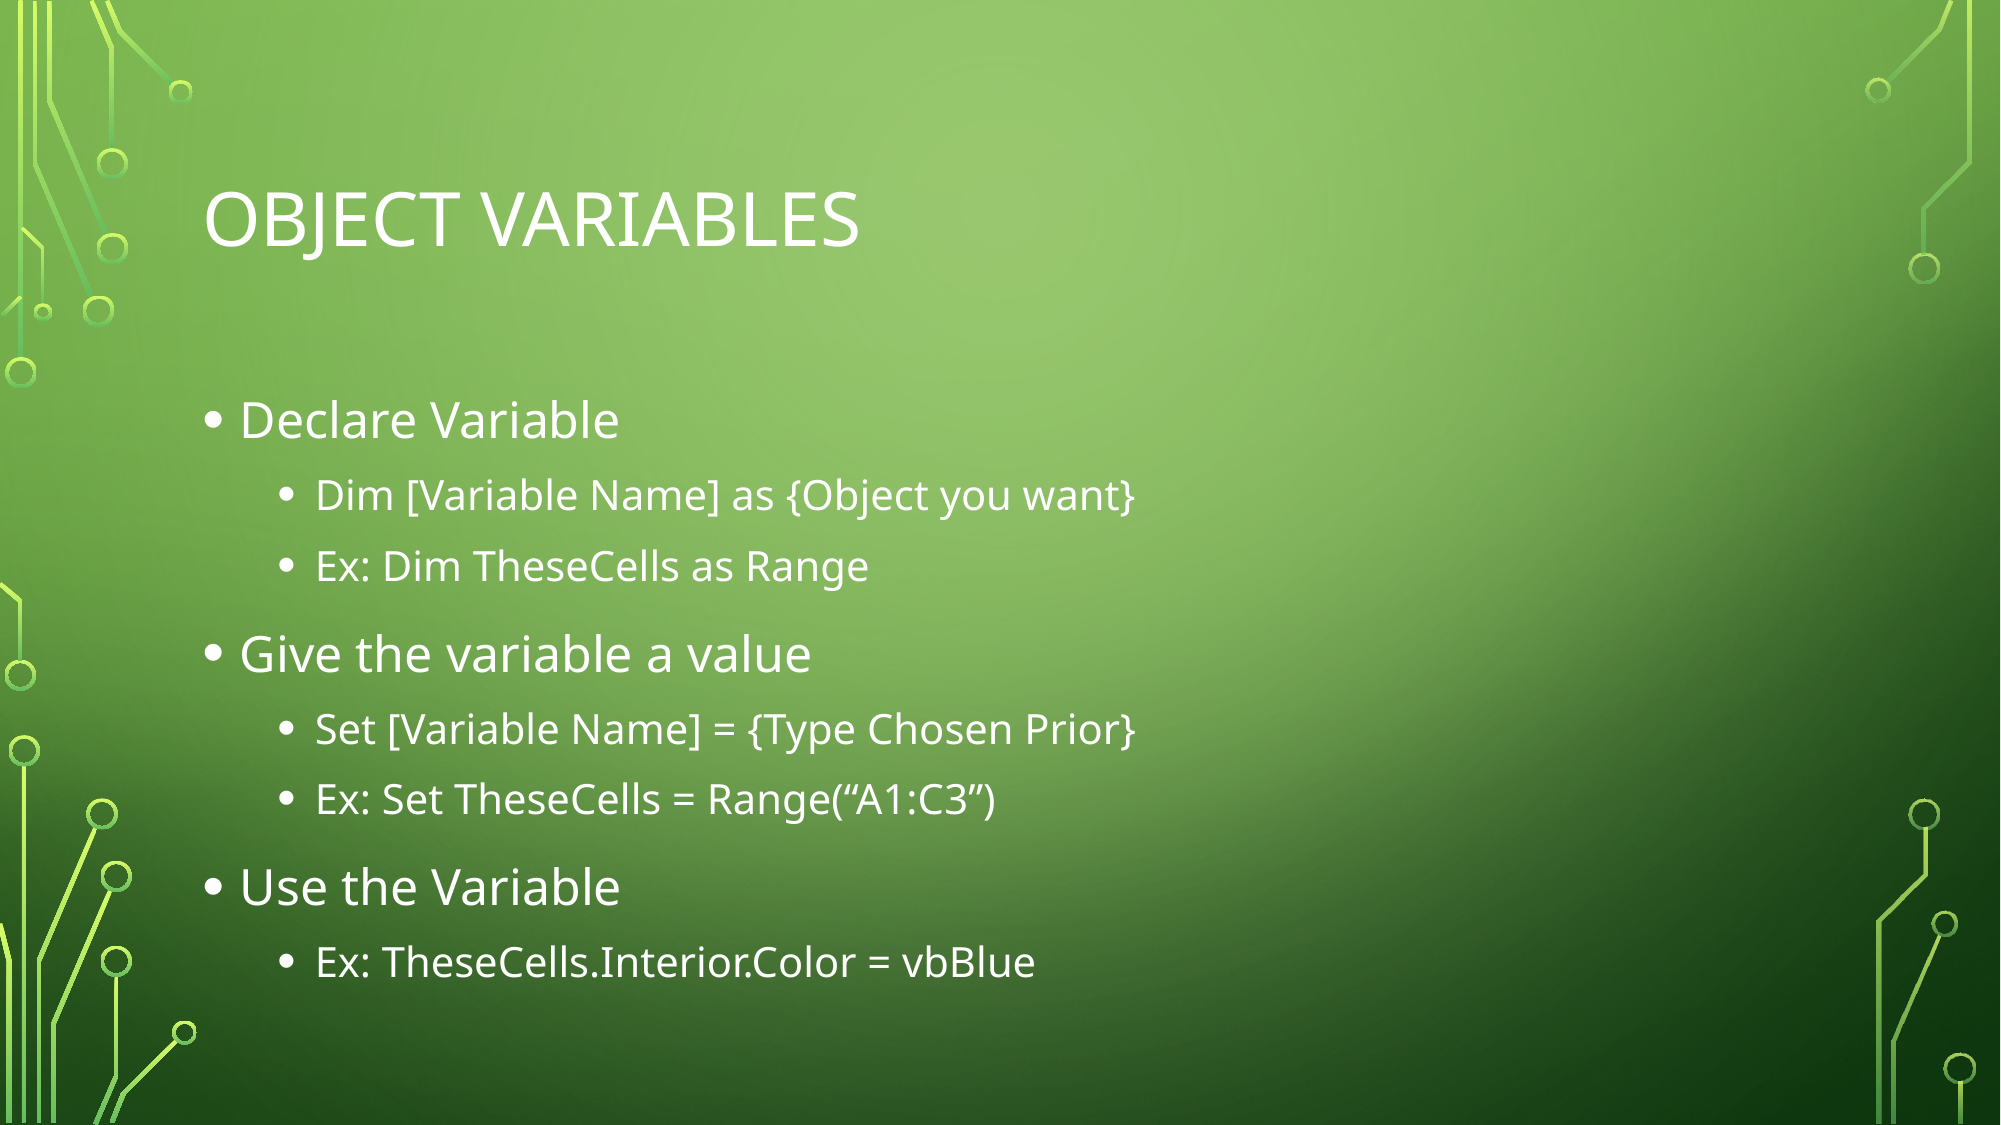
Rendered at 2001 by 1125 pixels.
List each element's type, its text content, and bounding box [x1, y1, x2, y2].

title Object variables [187, 101, 1813, 344]
list Declare Variable Dim [Variable Name] as {Object you want} Ex: Dim TheseCells as Range Give the variable a value Set [Variable Name] = {Type Chosen Prior} Ex: Set TheseCells = Range(“A1:C3”) Use the Variable Ex: TheseCells.Interior.Color = vbBlue [187, 369, 1813, 950]
